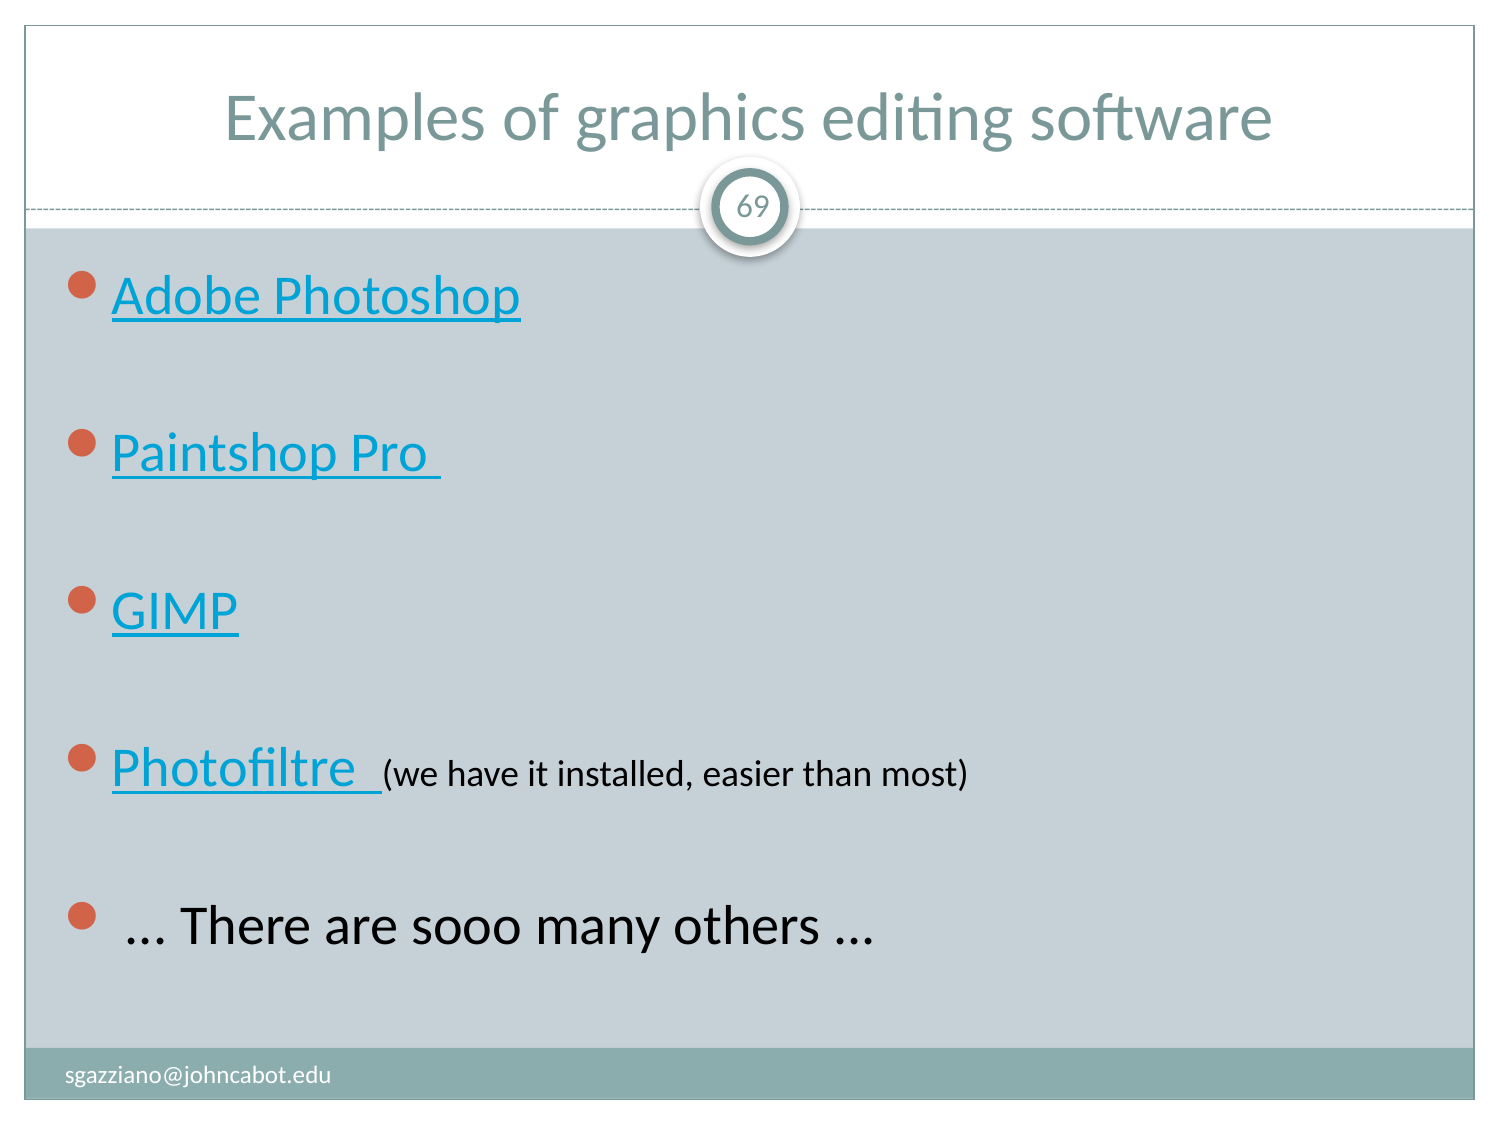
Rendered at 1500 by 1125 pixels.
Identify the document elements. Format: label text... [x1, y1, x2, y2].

footer sgazziano@johncabot.edu [50, 1051, 638, 1112]
title Examples of graphics editing software [49, 37, 1450, 162]
list Adobe Photoshop Paintshop Pro GIMP Photofiltre (we have it installed, easier than most) ... There are sooo many others ... [49, 250, 1445, 1001]
slide_number 69 [715, 168, 791, 241]
